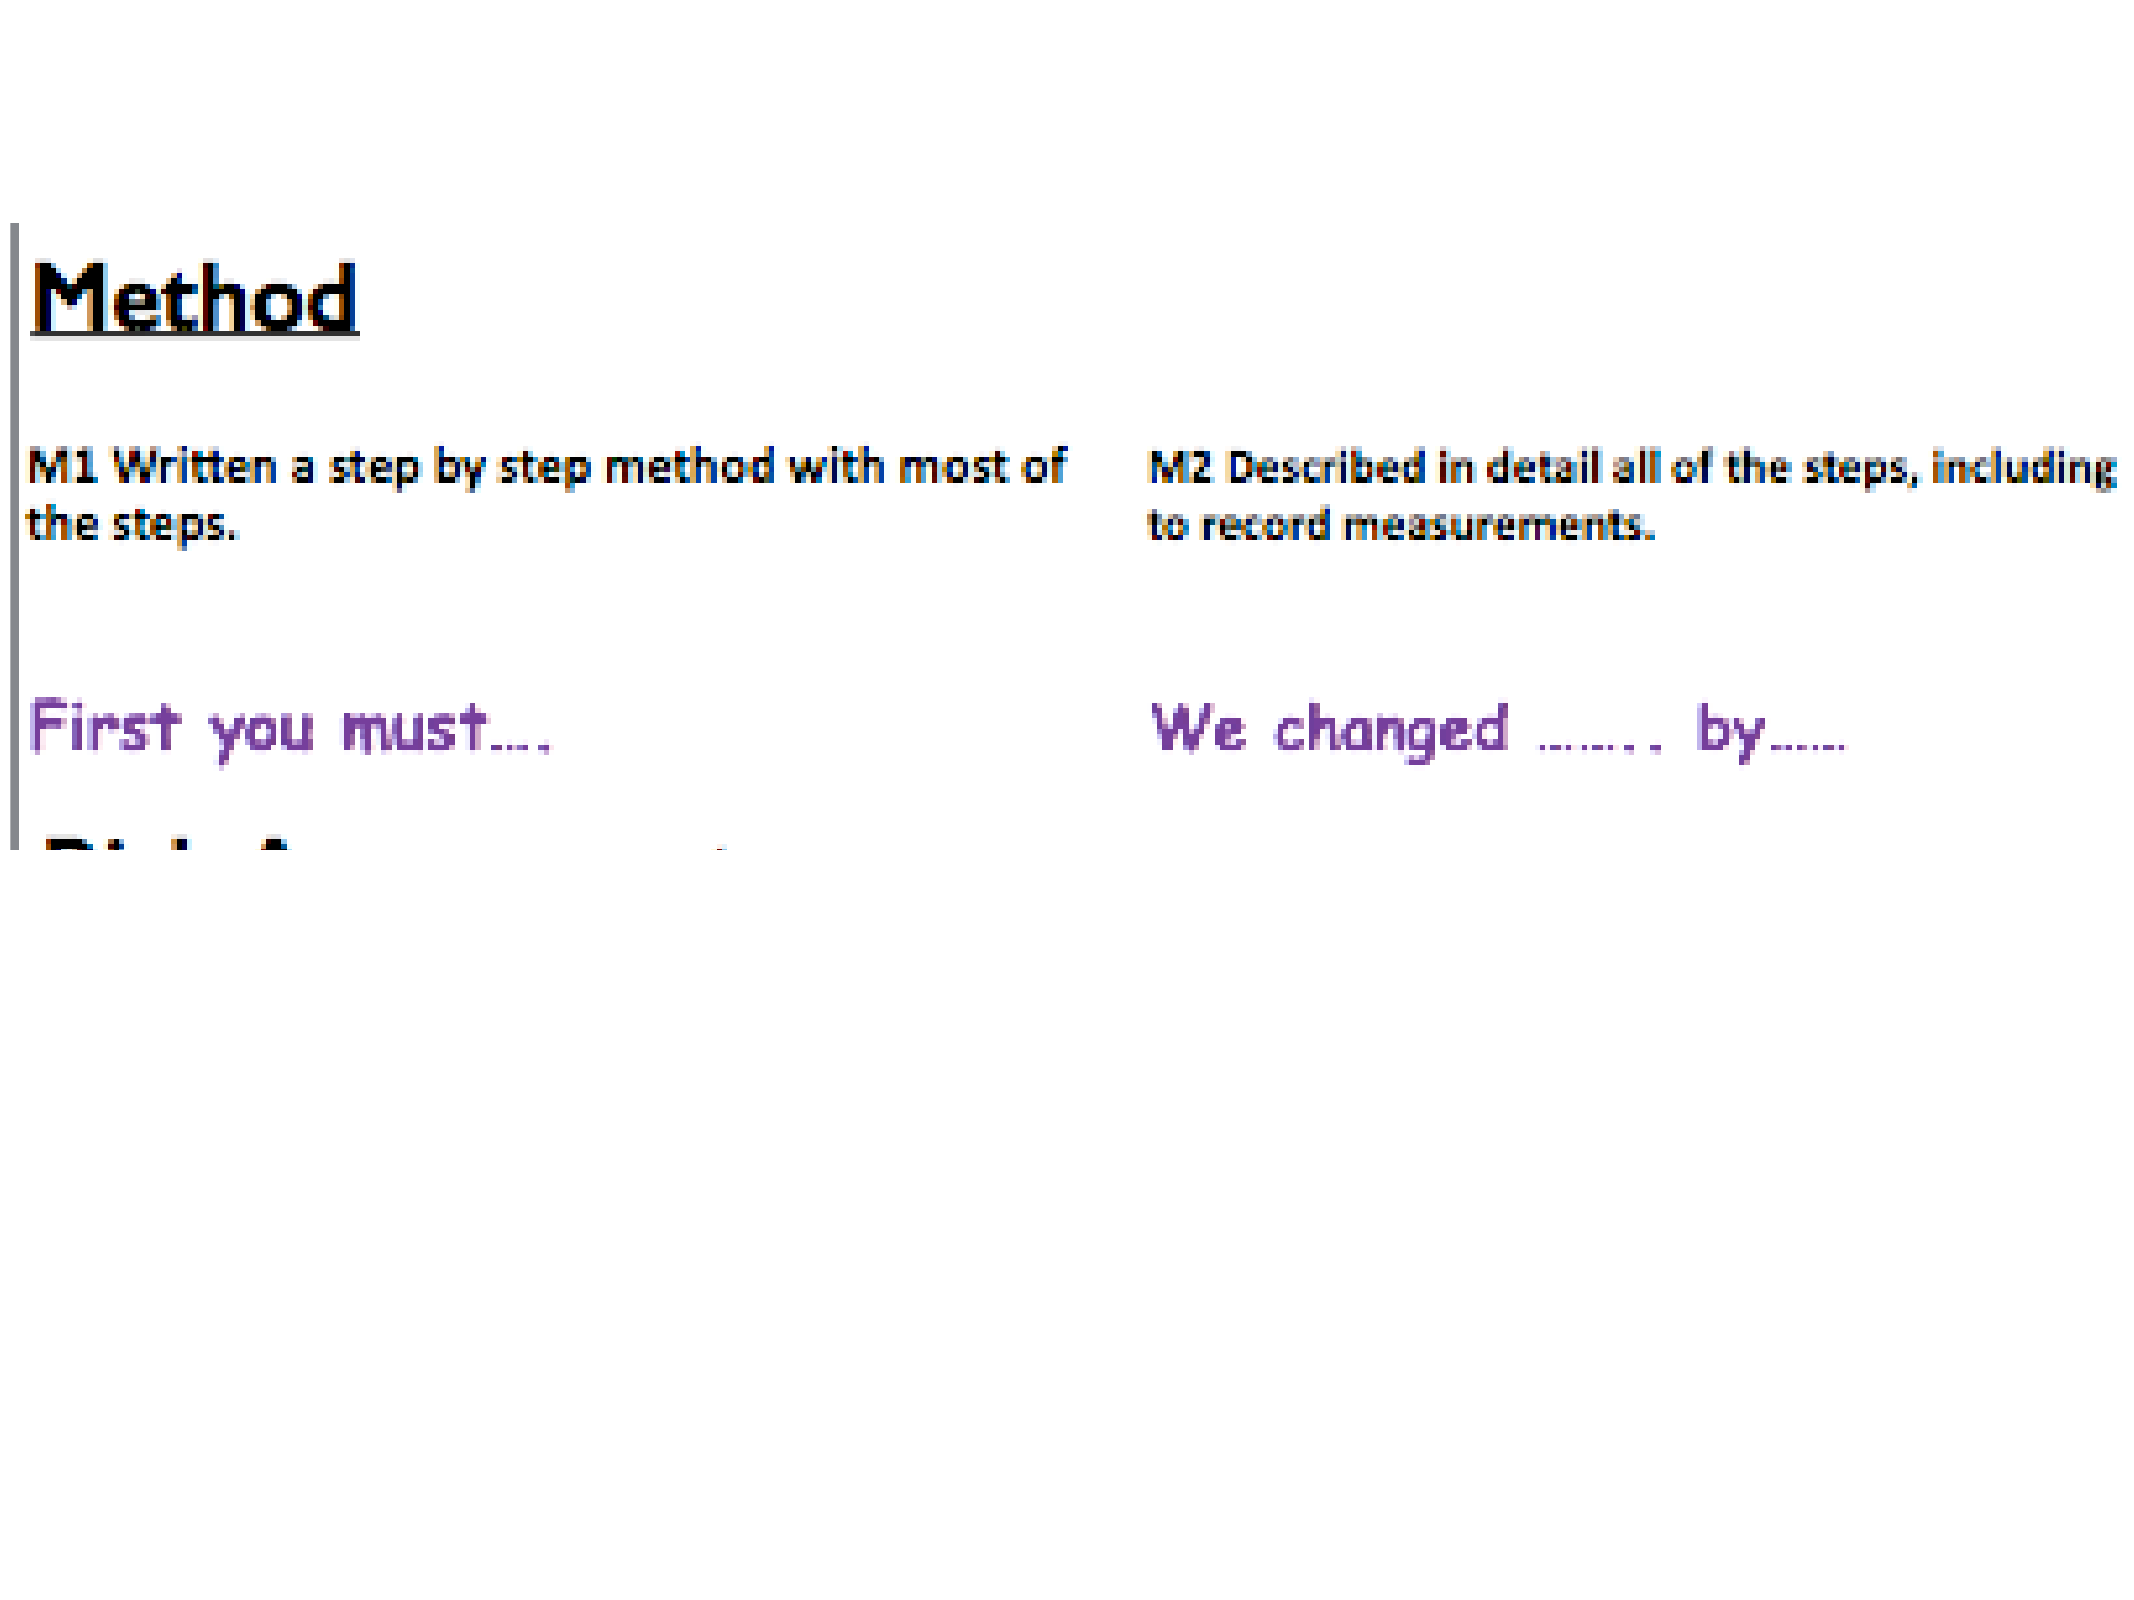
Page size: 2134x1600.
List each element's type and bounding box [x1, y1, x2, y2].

picture [10, 223, 2124, 850]
